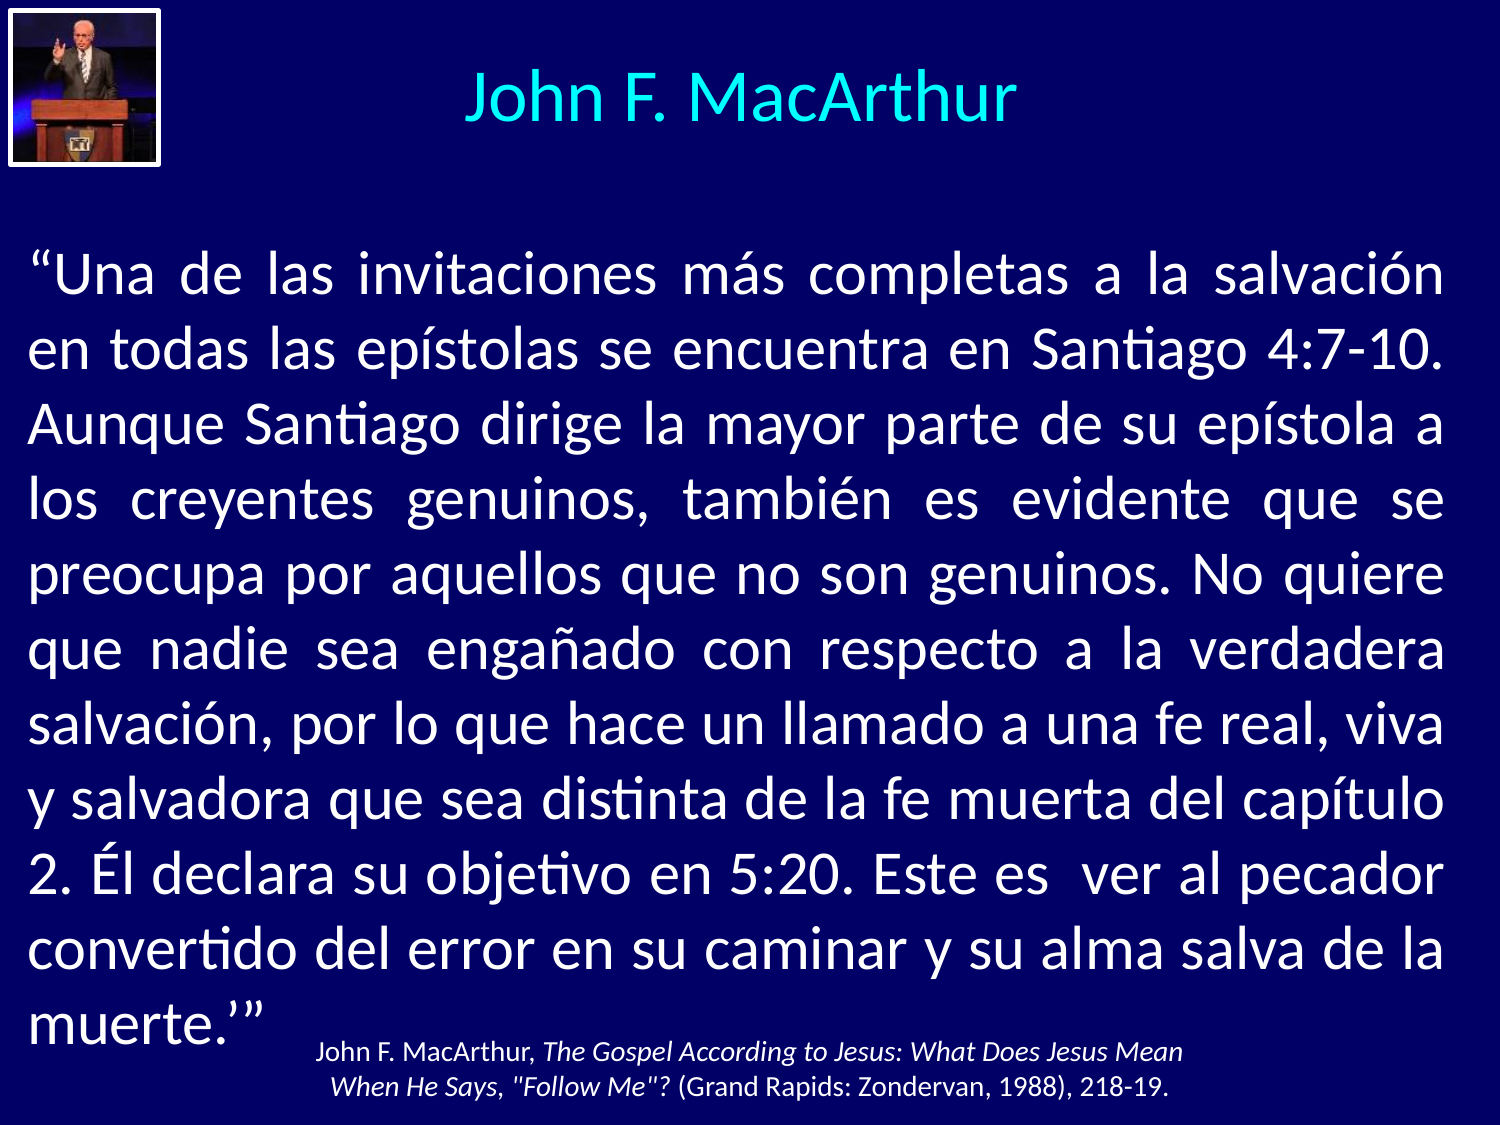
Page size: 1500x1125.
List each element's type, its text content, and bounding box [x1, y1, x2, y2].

text_box John F. MacArthur, The Gospel According to Jesus: What Does Jesus Mean When He Says, "Follow Me"? (Grand Rapids: Zondervan, 1988), 218-19. [285, 1024, 1215, 1110]
text_box “Una de las invitaciones más completas a la salvación en todas las epístolas se encuentra en Santiago 4:7-10. Aunque Santiago dirige la mayor parte de su epístola a los creyentes genuinos, también es evidente que se preocupa por aquellos que no son genuinos. No quiere que nadie sea engañado con respecto a la verdadera salvación, por lo que hace un llamado a una fe real, viva y salvadora que sea distinta de la fe muerta del capítulo 2. Él declara su objetivo en 5:20. Este es ver al pecador convertido del error en su caminar y su alma salva de la muerte.’” [12, 224, 1463, 1065]
text_box John F. MacArthur [249, 39, 1250, 190]
picture [12, 12, 157, 163]
